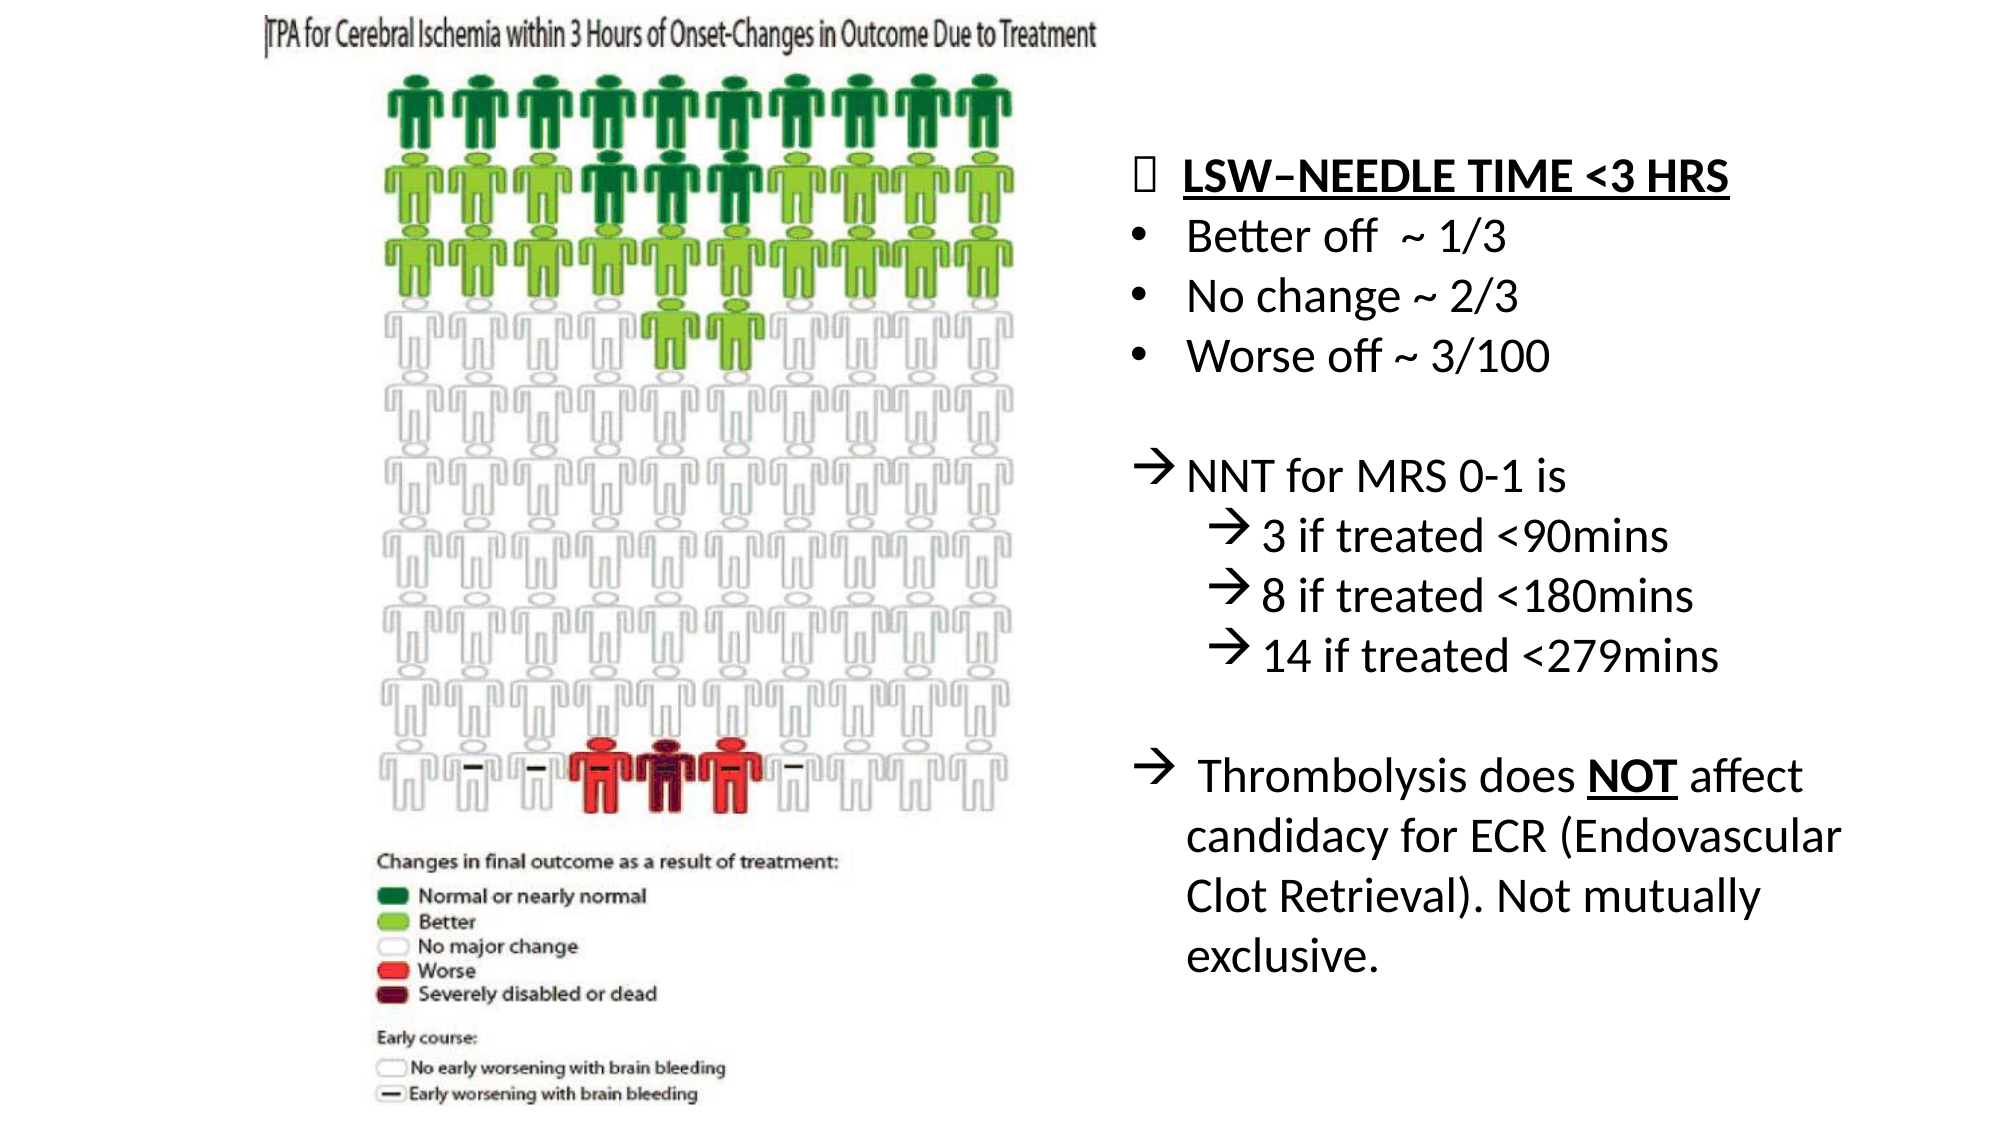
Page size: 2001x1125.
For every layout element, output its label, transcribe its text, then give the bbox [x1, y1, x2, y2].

picture [264, 15, 1098, 1106]
text_box  LSW–NEEDLE TIME <3 HRS Better off ~ 1/3 No change ~ 2/3 Worse off ~ 3/100 NNT for MRS 0-1 is 3 if treated <90mins 8 if treated <180mins 14 if treated <279mins Thrombolysis does NOT affect candidacy for ECR (Endovascular Clot Retrieval). Not mutually exclusive. [1115, 45, 1921, 1081]
